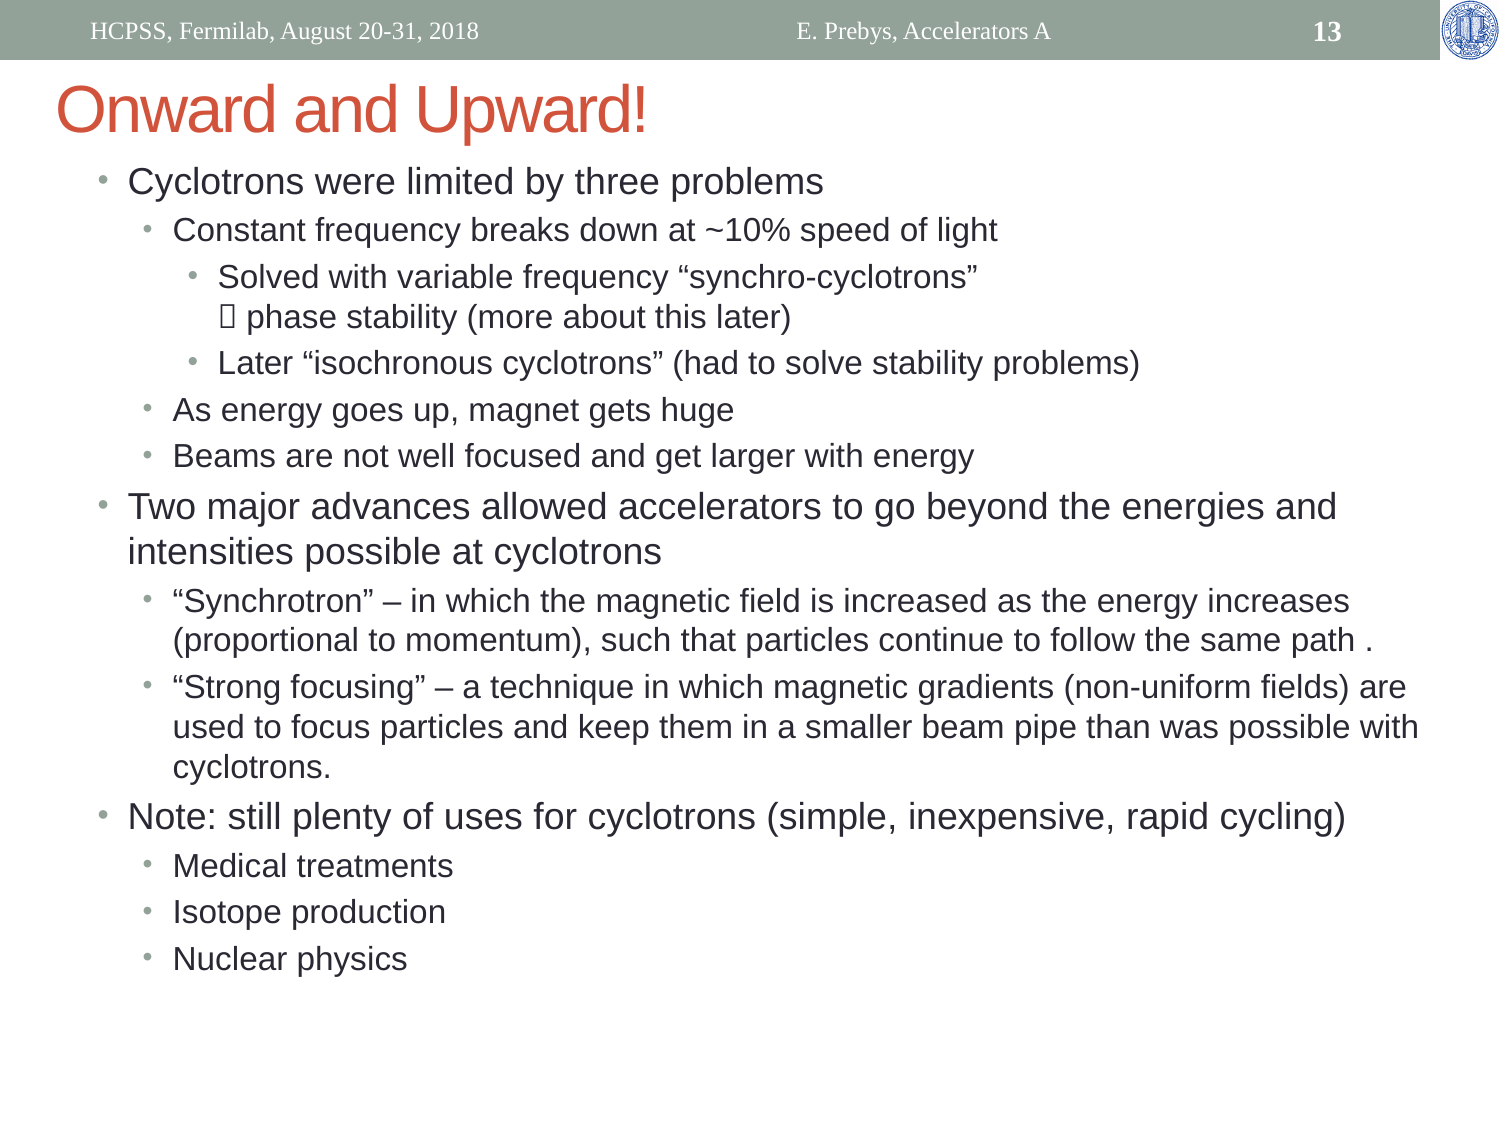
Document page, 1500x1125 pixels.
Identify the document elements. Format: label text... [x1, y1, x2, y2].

list Cyclotrons were limited by three problems Constant frequency breaks down at ~10% speed of light Solved with variable frequency “synchro-cyclotrons”  phase stability (more about this later) Later “isochronous cyclotrons” (had to solve stability problems) As energy goes up, magnet gets huge Beams are not well focused and get larger with energy Two major advances allowed accelerators to go beyond the energies and intensities possible at cyclotrons “Synchrotron” – in which the magnetic field is increased as the energy increases (proportional to momentum), such that particles continue to follow the same path . “Strong focusing” – a technique in which magnetic gradients (non-uniform fields) are used to focus particles and keep them in a smaller beam pipe than was possible with cyclotrons. Note: still plenty of uses for cyclotrons (simple, inexpensive, rapid cycling) Medical treatments Isotope production Nuclear physics [82, 149, 1458, 1033]
picture [1440, 0, 1500, 61]
footer E. Prebys, Accelerators A [562, 3, 1286, 57]
title Onward and Upward! [40, 57, 1335, 156]
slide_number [75, 3, 550, 57]
slide_number 13 [1297, 3, 1425, 57]
